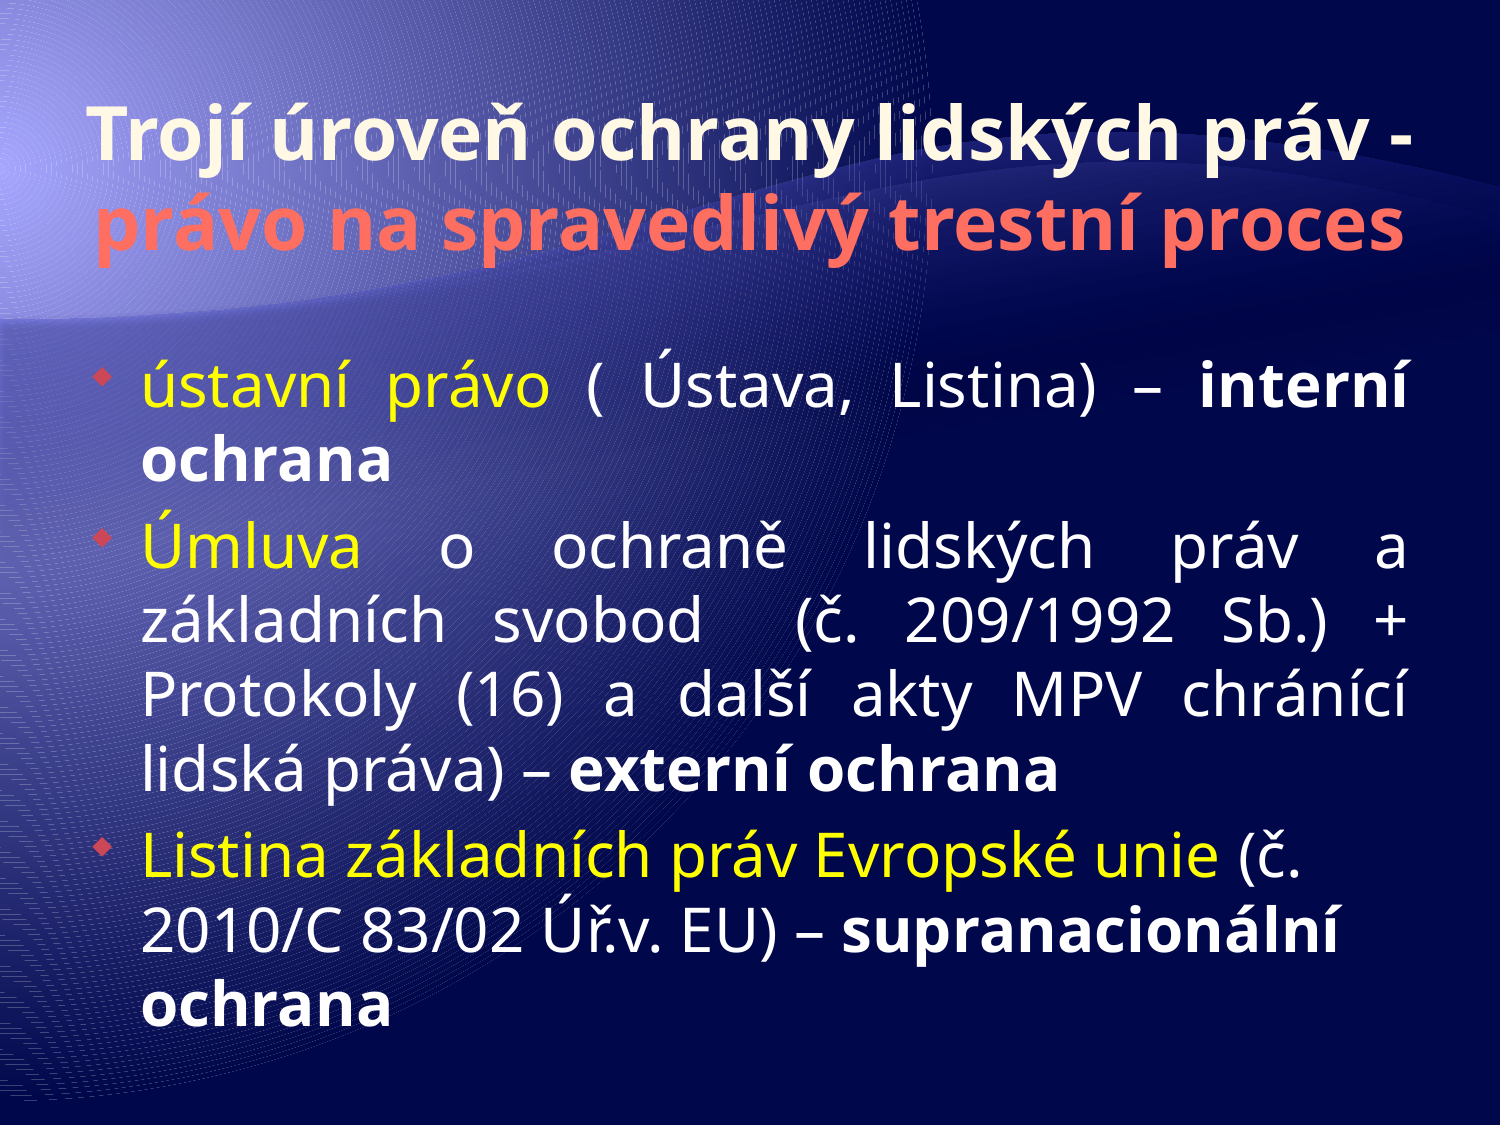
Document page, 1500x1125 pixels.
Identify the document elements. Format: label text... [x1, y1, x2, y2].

list ústavní právo ( Ústava, Listina) – interní ochrana Úmluva o ochraně lidských práv a základních svobod (č. 209/1992 Sb.) + Protokoly (16) a další akty MPV chránící lidská práva) – externí ochrana Listina základních práv Evropské unie (č. 2010/C 83/02 Úř.v. EU) – supranacionální ochrana [75, 338, 1425, 1083]
title Trojí úroveň ochrany lidských práv - právo na spravedlivý trestní proces [75, 87, 1425, 268]
